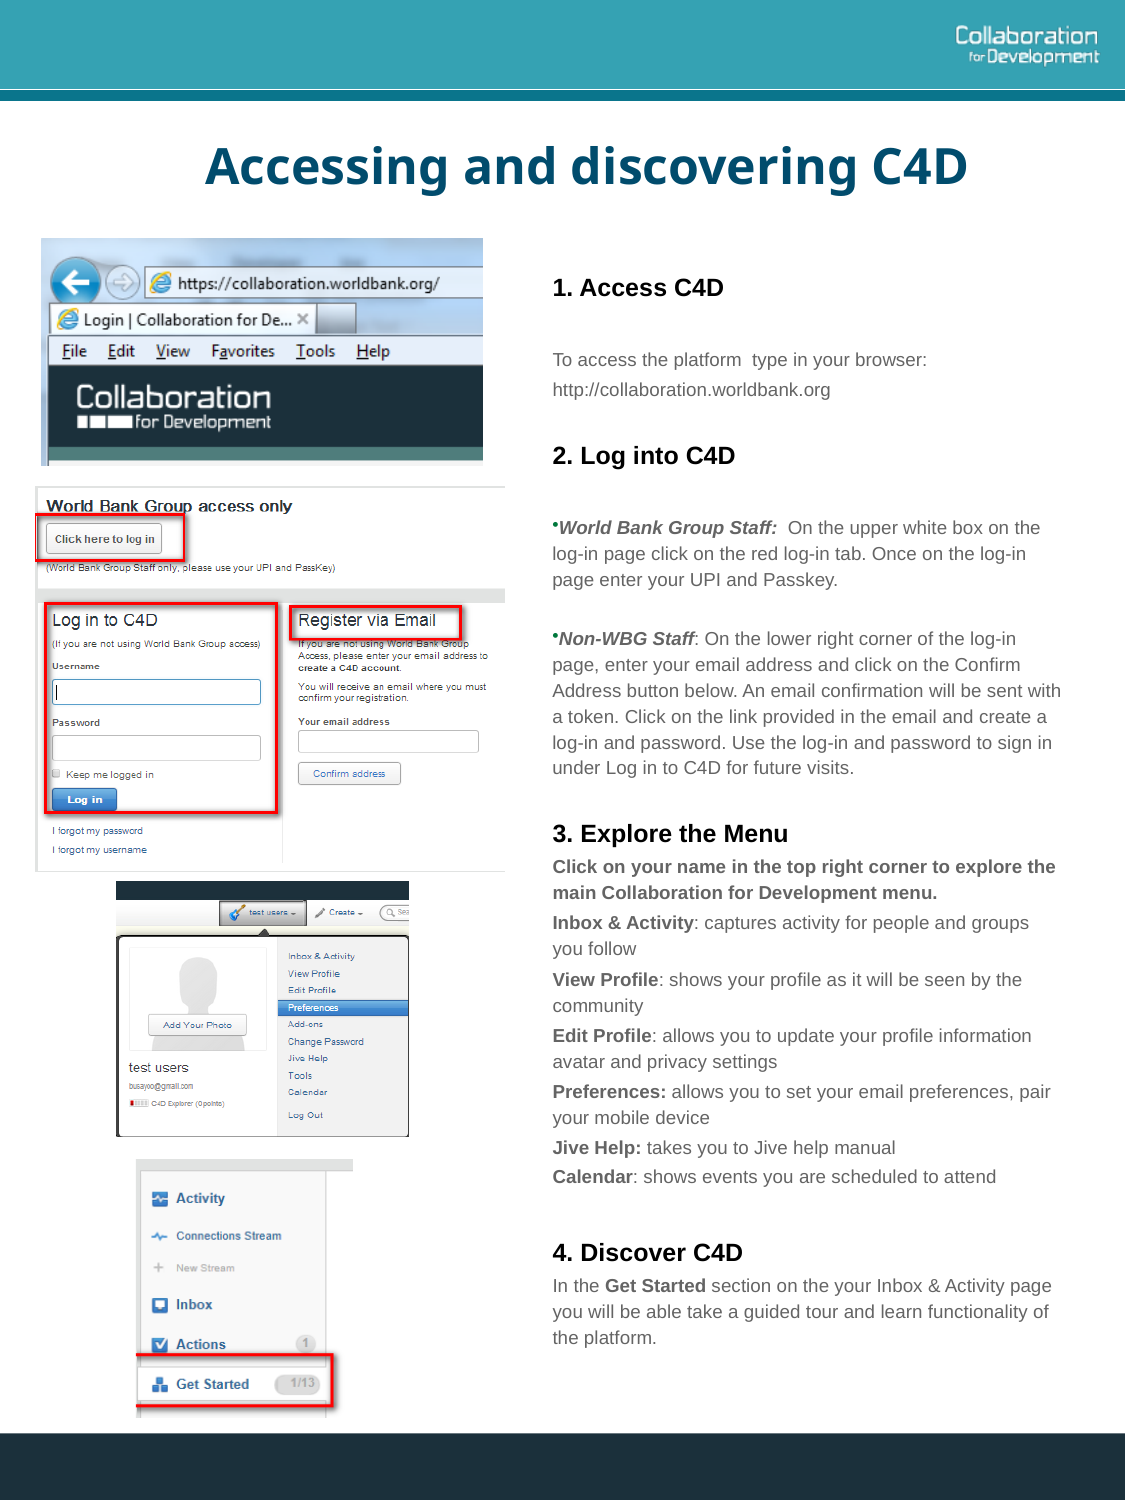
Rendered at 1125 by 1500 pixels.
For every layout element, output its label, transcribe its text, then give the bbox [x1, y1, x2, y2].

picture [135, 1158, 354, 1419]
picture [950, 25, 1107, 72]
picture [41, 238, 483, 466]
title Accessing and discovering C4D [109, 121, 1066, 208]
picture [116, 881, 410, 1138]
list 1. Access C4D To access the platform type in your browser: http://collaboration.worldbank.org 2. Log into C4D World Bank Group Staff: On the upper white box on the log-in page click on the red log-in tab. Once on the log-in page enter your UPI and Passkey. Non-WBG Staff: On the lower right corner of the log-in page, enter your email address and click on the Confirm Address button below. An email confirmation will be sent with a token. Click on the link provided in the email and create a log-in and password. Use the log-in and password to sign in under Log in to C4D for future visits. 3. Explore the Menu Click on your name in the top right corner to explore the main Collaboration for Development menu. Inbox & Activity: captures activity for people and groups you follow View Profile: shows your profile as it will be seen by the community Edit Profile: allows you to update your profile information avatar and privacy settings Preferences: allows you to set your email preferences, pair your mobile device Jive Help: takes you to Jive help manual Calendar: shows events you are scheduled to attend 4. Discover C4D In the Get Started section on the your Inbox & Activity page you will be able take a guided tour and learn functionality of the platform. [499, 259, 1079, 1384]
picture [35, 486, 505, 872]
